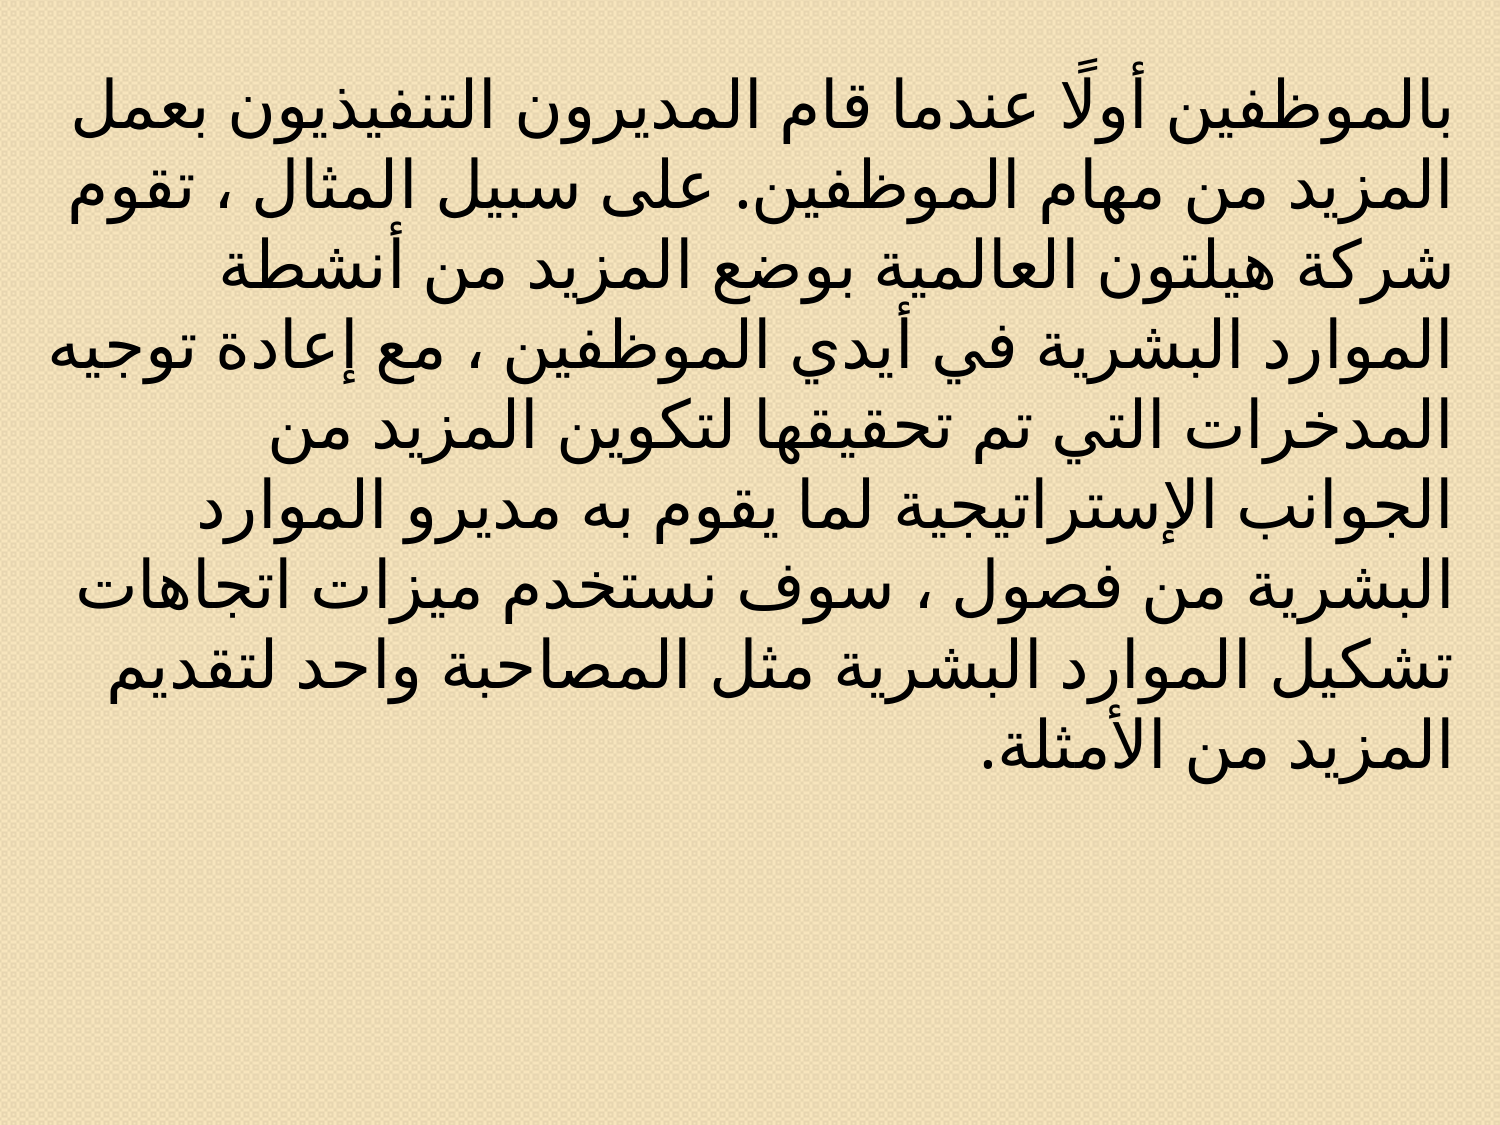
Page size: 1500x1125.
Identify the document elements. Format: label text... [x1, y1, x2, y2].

text_box بالموظفين أولًا عندما قام المديرون التنفيذيون بعمل المزيد من مهام الموظفين. على سبيل المثال ، تقوم شركة هيلتون العالمية بوضع المزيد من أنشطة الموارد البشرية في أيدي الموظفين ، مع إعادة توجيه المدخرات التي تم تحقيقها لتكوين المزيد من الجوانب الإستراتيجية لما يقوم به مديرو الموارد البشرية من فصول ، سوف نستخدم ميزات اتجاهات تشكيل الموارد البشرية مثل المصاحبة واحد لتقديم المزيد من الأمثلة. [29, 54, 1471, 789]
